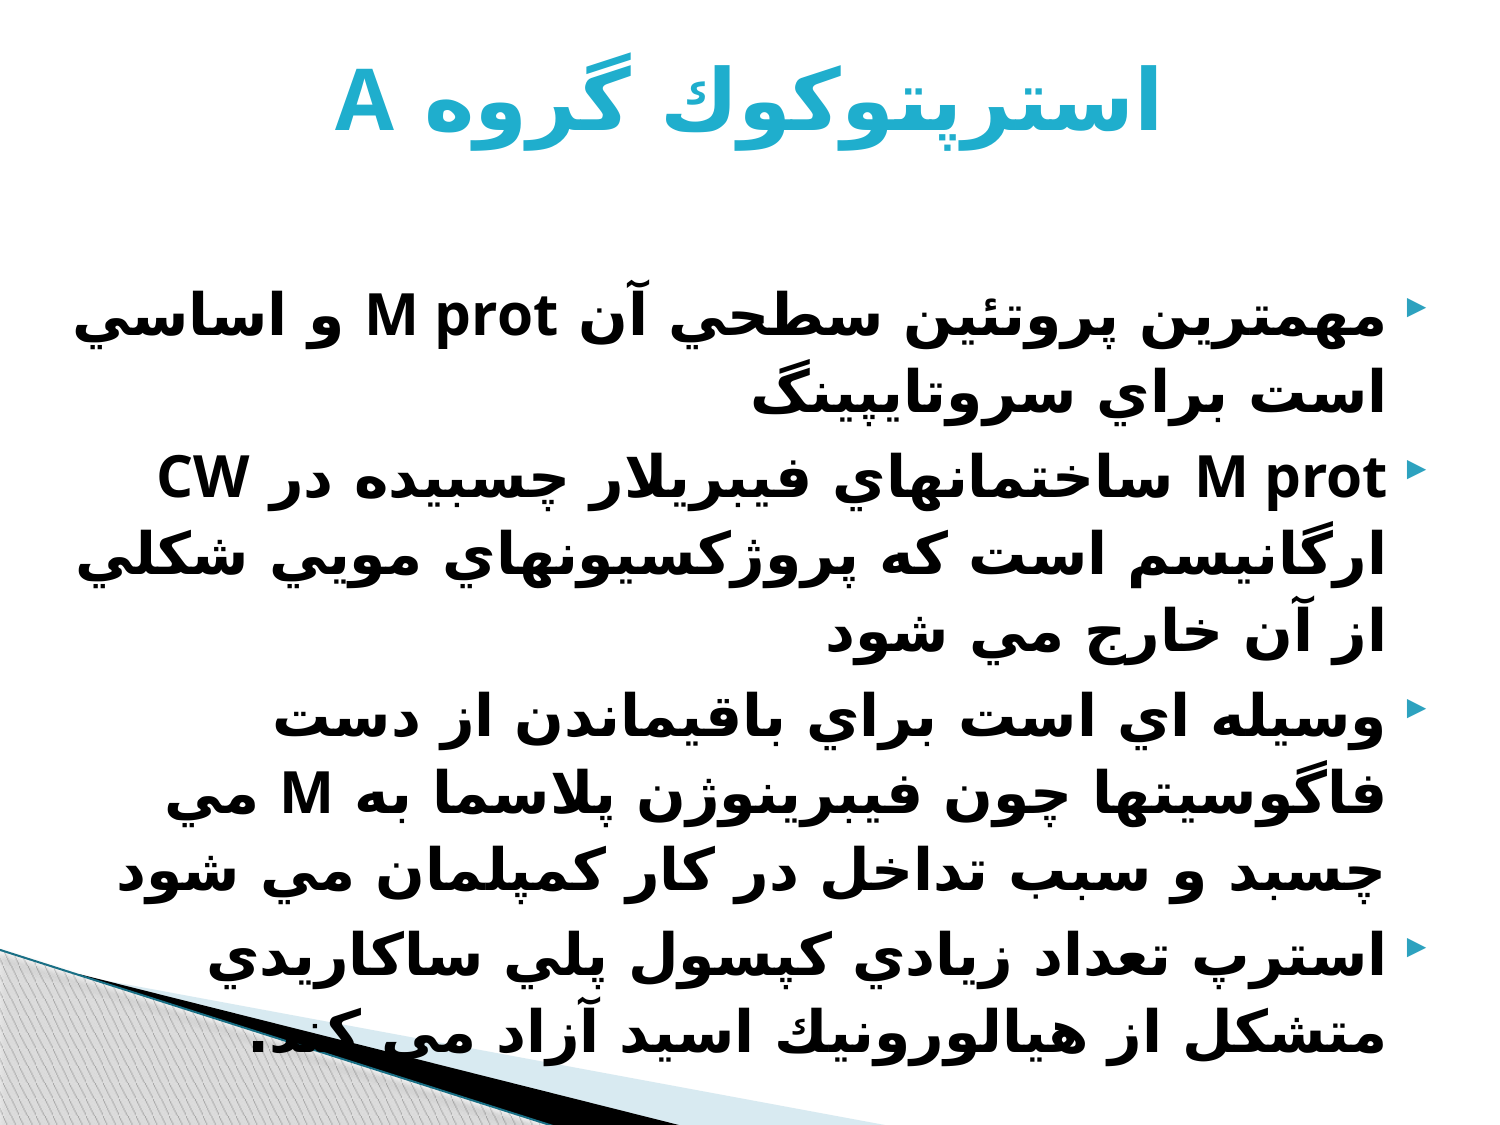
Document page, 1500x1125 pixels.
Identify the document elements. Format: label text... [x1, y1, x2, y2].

list مهمترين پروتئين سطحي آن M prot و اساسي است براي سروتايپينگ M prot ساختمانهاي فيبريلار چسبيده در CW ارگانيسم است كه پروژكسيونهاي مويي شكلي از آن خارج مي شود وسيله اي است براي باقيماندن از دست فاگوسيتها چون فيبرينوژن پلاسما به M مي چسبد و سبب تداخل در كار كمپلمان مي شود استرپ تعداد زيادي كپسول پلي ساكاريدي متشكل از هيالورونيك اسيد آزاد مي كند. [37, 262, 1463, 1088]
title استرپتوكوك گروه A [75, 24, 1425, 168]
